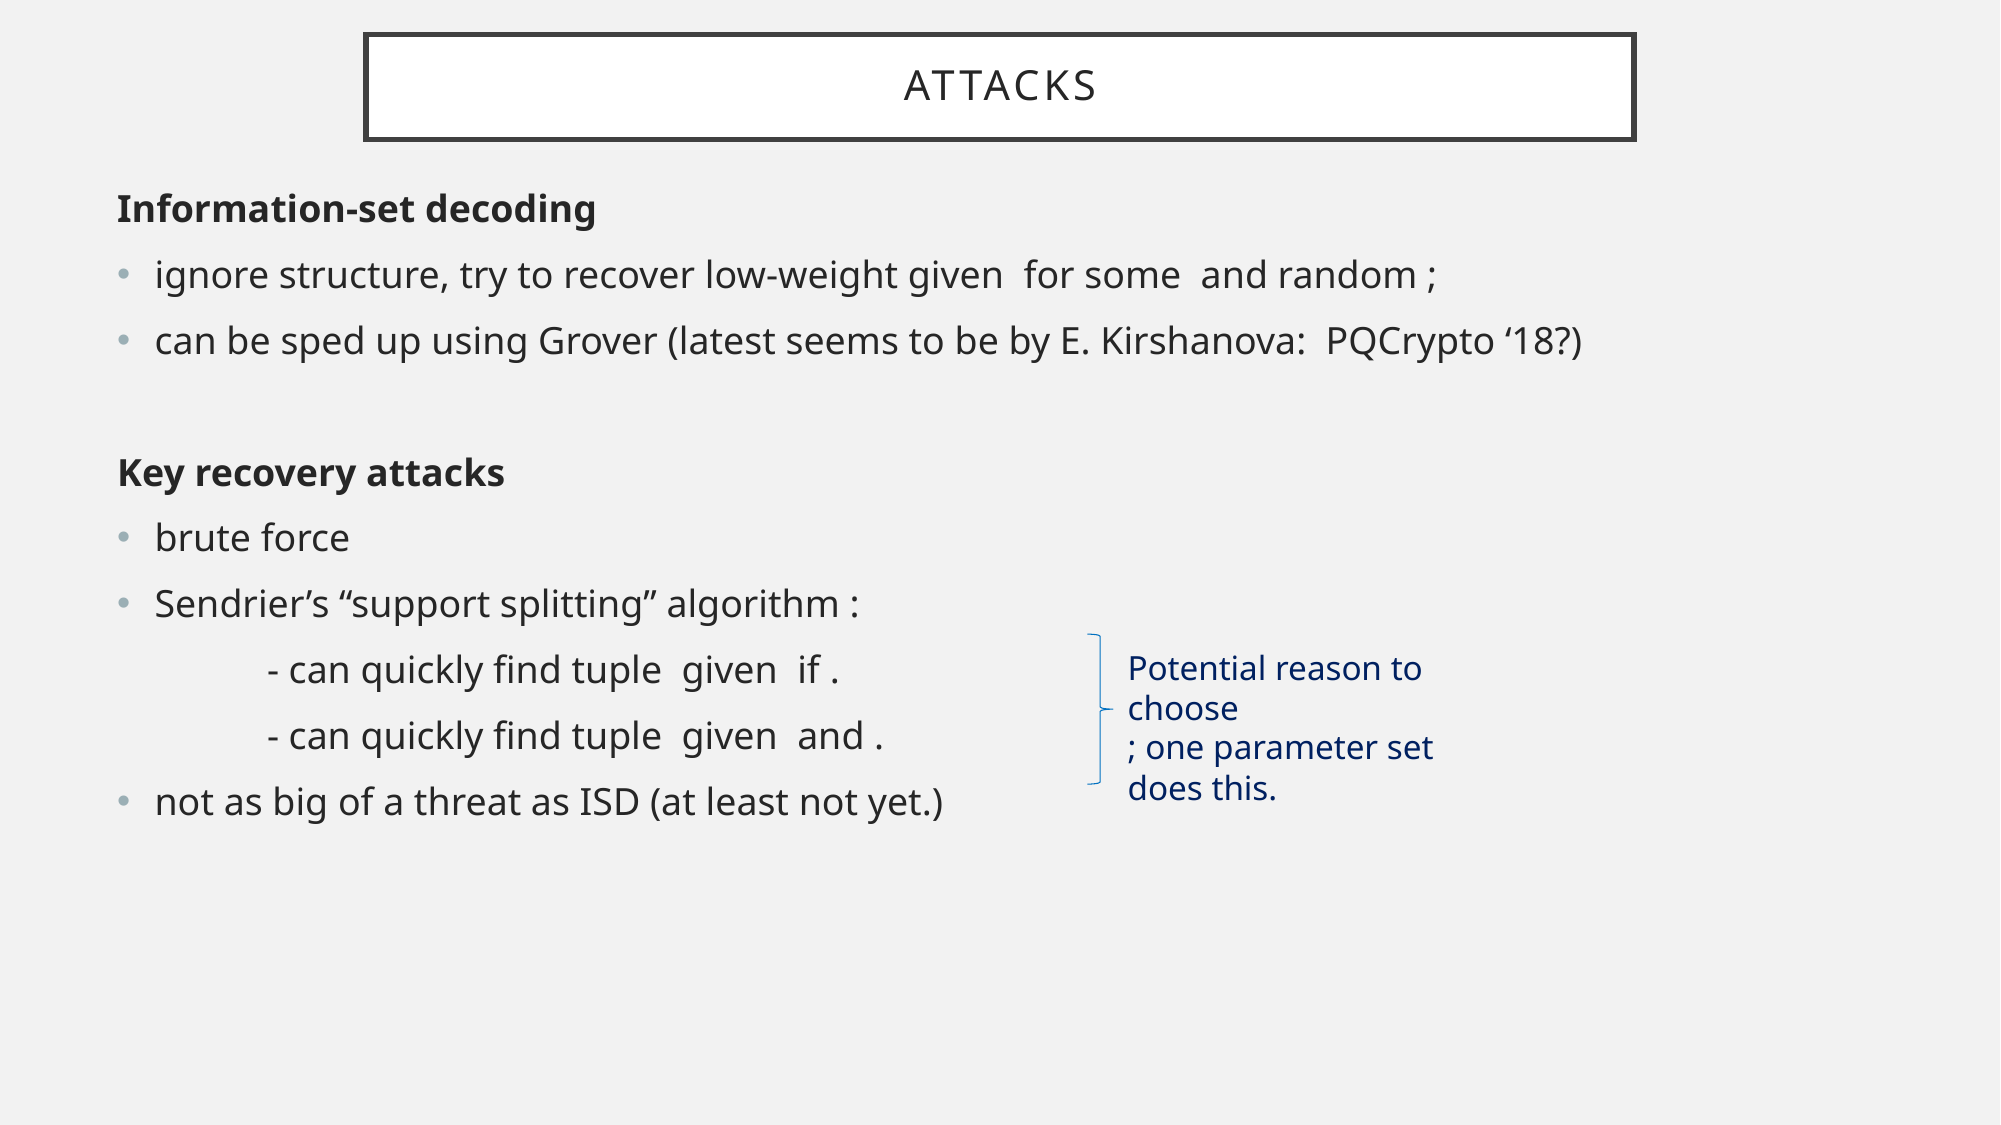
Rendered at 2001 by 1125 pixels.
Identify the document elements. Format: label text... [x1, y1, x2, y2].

title Attacks [363, 32, 1637, 142]
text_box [1087, 634, 1517, 785]
